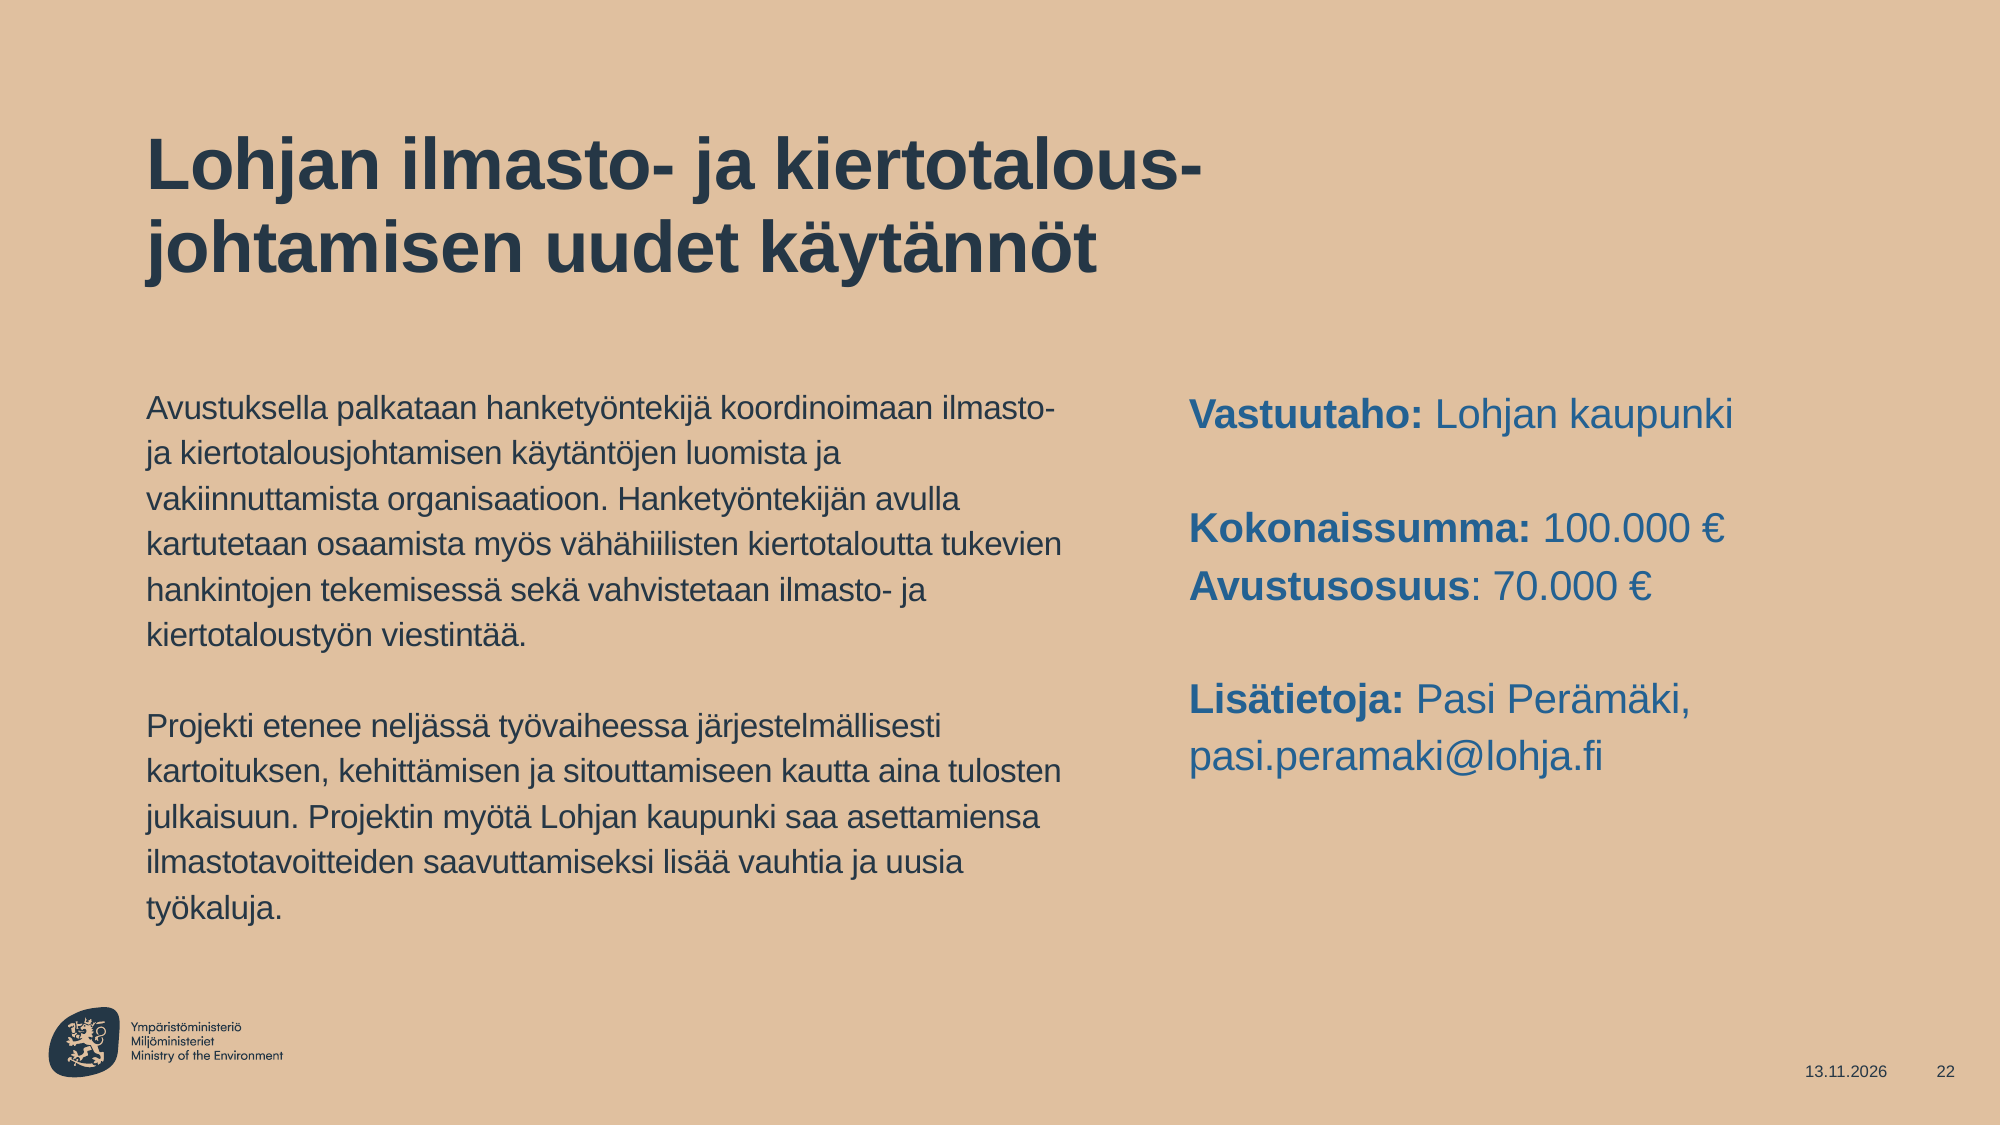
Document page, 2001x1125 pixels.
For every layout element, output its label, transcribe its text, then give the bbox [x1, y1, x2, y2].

list Vastuutaho: Lohjan kaupunki Kokonaissumma: 100.000 € Avustusosuus: 70.000 € Lisätietoja: Pasi Perämäki, pasi.peramaki@lohja.fi [1188, 380, 1869, 1050]
slide_number 22 [1910, 1054, 1982, 1088]
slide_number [1785, 1054, 1908, 1088]
list Avustuksella palkataan hanketyöntekijä koordinoimaan ilmasto- ja kiertotalousjohtamisen käytäntöjen luomista ja vakiinnuttamista organisaatioon. Hanketyöntekijän avulla kartutetaan osaamista myös vähähiilisten kiertotaloutta tukevien hankintojen tekemisessä sekä vahvistetaan ilmasto- ja kiertotaloustyön viestintää. Projekti etenee neljässä työvaiheessa järjestelmällisesti kartoituksen, kehittämisen ja sitouttamiseen kautta aina tulosten julkaisuun. Projektin myötä Lohjan kaupunki saa asettamiensa ilmastotavoitteiden saavuttamiseksi lisää vauhtia ja uusia työkaluja. [145, 380, 1078, 949]
title Lohjan ilmasto- ja kiertotalous-johtamisen uudet käytännöt [145, 67, 1209, 289]
